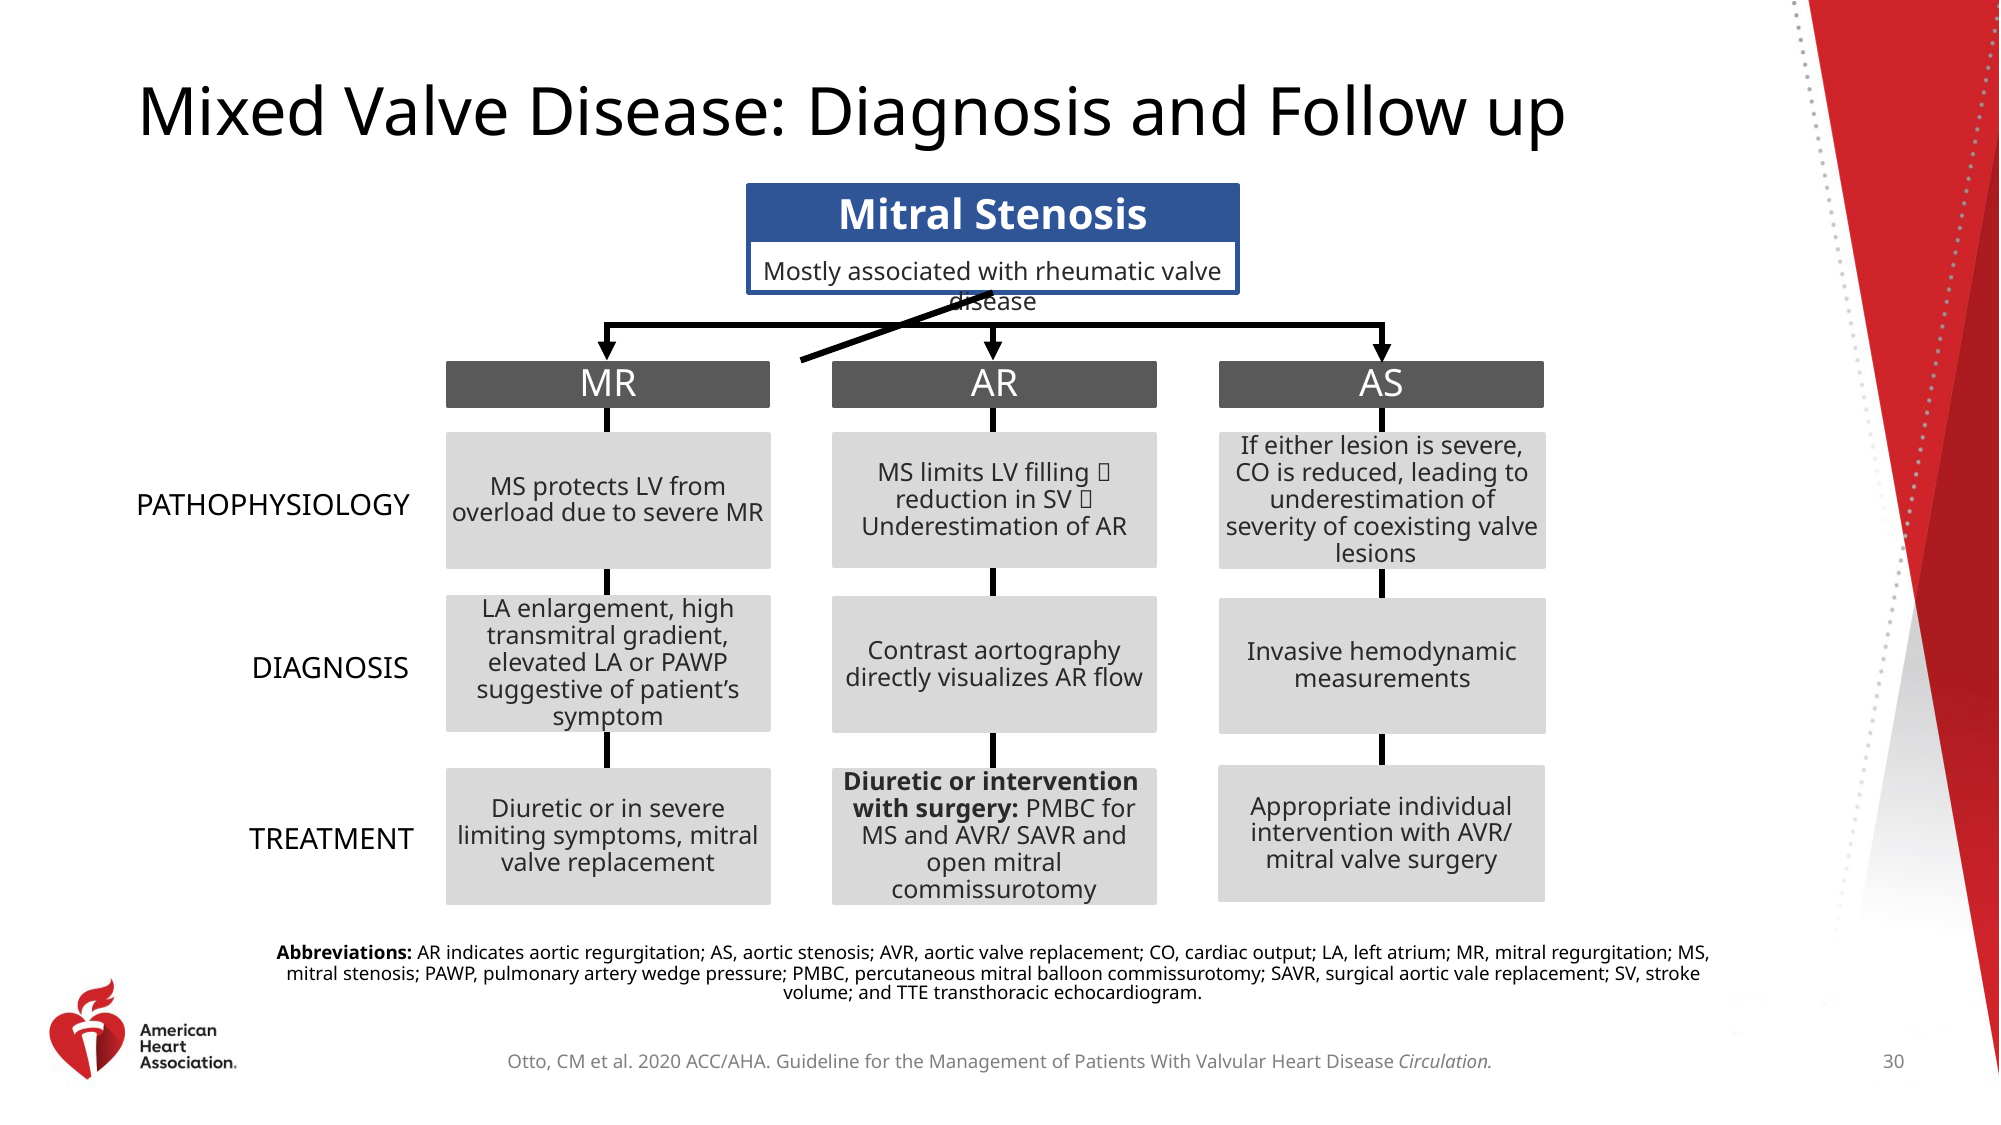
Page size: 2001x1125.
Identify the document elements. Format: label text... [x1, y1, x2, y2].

picture [1, 0, 1999, 1125]
text_box Contrast aortography directly visualizes AR flow [994, 598, 1155, 731]
text_box If either lesion is severe, CO is reduced, leading to underestimation of severity of coexisting valve lesions [1221, 434, 1381, 567]
text_box MS limits LV filling  reduction in SV  Underestimation of AR [834, 434, 992, 567]
text_box MS limits LV filling  reduction in SV  Underestimation of AR [994, 434, 1155, 567]
text_box AR [834, 363, 1155, 407]
text_box MS protects LV from overload due to severe MR [608, 434, 769, 567]
text_box TREATMENT [90, 811, 430, 864]
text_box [748, 185, 1238, 292]
text_box Invasive hemodynamic measurements [1383, 599, 1544, 733]
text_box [606, 292, 1382, 363]
text_box [41, 167, 1632, 937]
text_box PATHOPHYSIOLOGY [85, 478, 426, 530]
text_box Diuretic or intervention with surgery: PMBC for MS and AVR/ SAVR and open mitral commissurotomy [834, 770, 1155, 903]
title Mixed Valve Disease: Diagnosis and Follow up [137, 59, 1863, 169]
list Abbreviations: AR indicates aortic regurgitation; AS, aortic stenosis; AVR, aortic valve replacement; CO, cardiac output; LA, left atrium; MR, mitral regurgitation; MS, mitral stenosis; PAWP, pulmonary artery wedge pressure; PMBC, percutaneous mitral balloon commissurotomy; SAVR, surgical aortic vale replacement; SV, stroke volume; and TTE transthoracic echocardiogram. [255, 936, 1745, 981]
text_box AS [1221, 362, 1542, 407]
text_box Contrast aortography directly visualizes AR flow [834, 598, 992, 731]
text_box Diuretic or in severe limiting symptoms, mitral valve replacement [447, 770, 769, 903]
slide_number 30 [1862, 1042, 1926, 1081]
text_box LA enlargement, high transmitral gradient, elevated LA or PAWP suggestive of patient’s symptom [608, 596, 769, 730]
text_box Appropriate individual intervention with AVR/ mitral valve surgery [1220, 767, 1544, 901]
text_box Invasive hemodynamic measurements [1221, 599, 1381, 733]
text_box DIAGNOSIS [110, 641, 425, 693]
text_box If either lesion is severe, CO is reduced, leading to underestimation of severity of coexisting valve lesions [1383, 434, 1544, 567]
text_box MR [447, 362, 768, 407]
text_box LA enlargement, high transmitral gradient, elevated LA or PAWP suggestive of patient’s symptom [447, 596, 606, 730]
text_box MS protects LV from overload due to severe MR [447, 434, 606, 567]
